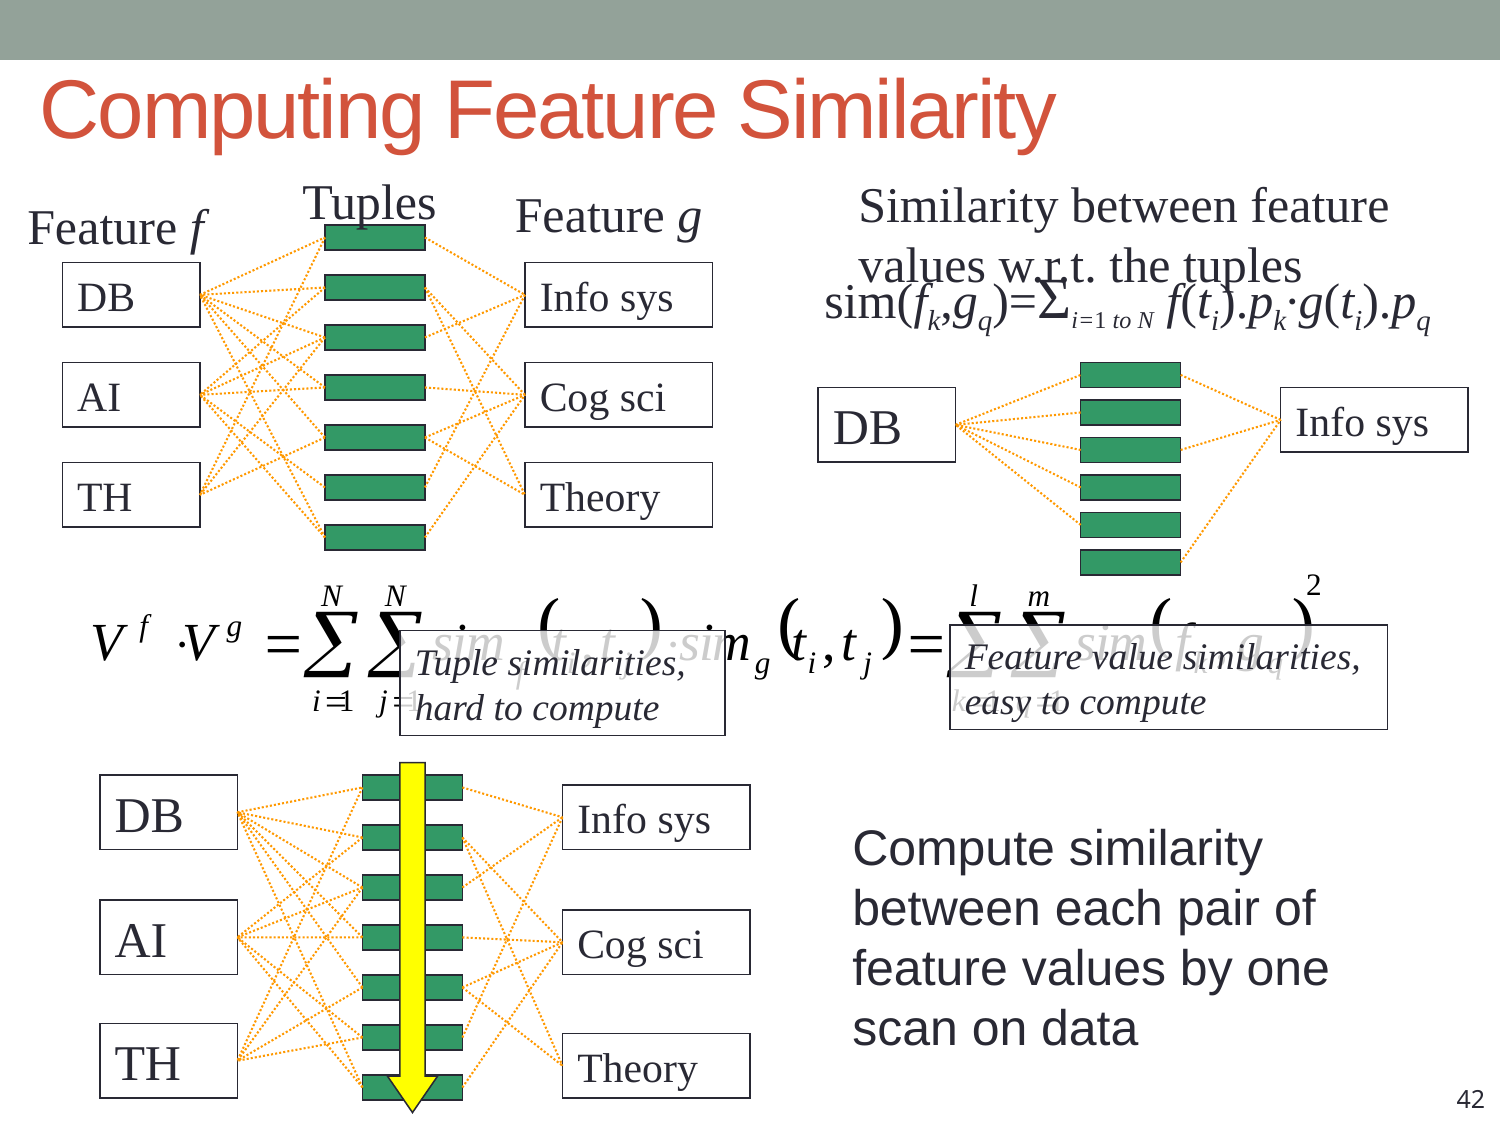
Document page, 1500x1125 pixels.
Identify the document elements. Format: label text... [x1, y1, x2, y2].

text_box 42 [1187, 1062, 1500, 1125]
text_box [335, 275, 421, 300]
text_box AI [62, 362, 195, 428]
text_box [199, 237, 326, 285]
text_box Feature value similarities, easy to compute [1338, 624, 1388, 730]
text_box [87, 562, 1331, 728]
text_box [424, 395, 526, 538]
title Computing Feature Similarity [24, 42, 1475, 168]
text_box [336, 375, 420, 400]
text_box [333, 238, 422, 250]
text_box [324, 525, 425, 550]
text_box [424, 287, 526, 293]
text_box [336, 324, 420, 350]
text_box [336, 474, 420, 500]
text_box Theory [533, 462, 713, 528]
text_box DB [62, 262, 195, 328]
text_box Compute similarity between each pair of feature values by one scan on data [837, 807, 1363, 1063]
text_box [424, 295, 526, 394]
text_box [336, 425, 420, 450]
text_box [424, 237, 526, 285]
text_box Feature g [499, 174, 725, 250]
text_box Cog sci [535, 362, 713, 428]
text_box Feature f [12, 187, 238, 263]
text_box TH [62, 462, 195, 528]
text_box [817, 362, 1469, 576]
text_box Info sys [533, 262, 713, 328]
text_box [199, 295, 326, 538]
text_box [199, 287, 326, 292]
text_box Tuples [287, 162, 488, 238]
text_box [99, 762, 751, 1113]
text_box sim(fk,gq)=Σi=1 to N f(ti).pk∙g(ti).pq [809, 252, 1446, 344]
text_box Similarity between feature values w.r.t. the tuples [843, 165, 1481, 300]
